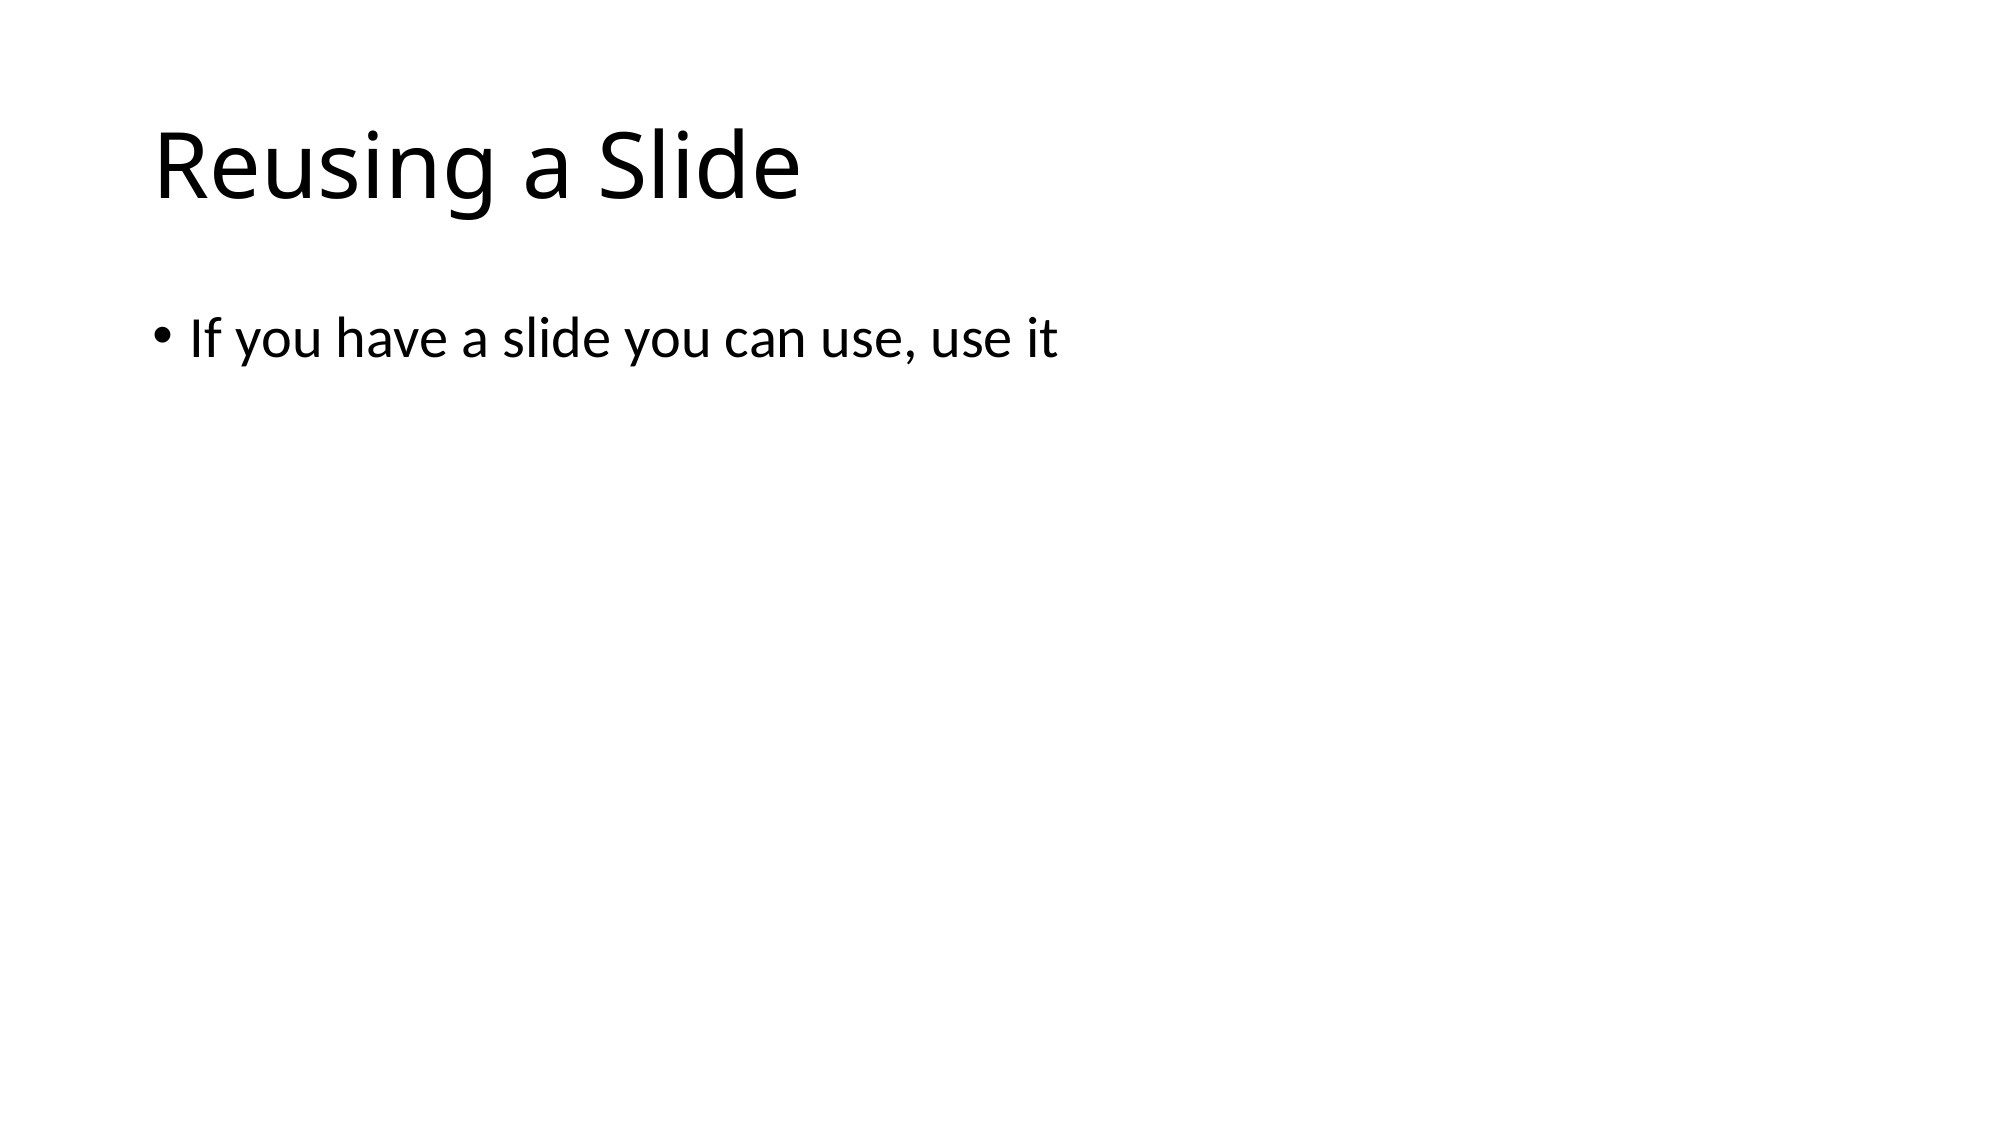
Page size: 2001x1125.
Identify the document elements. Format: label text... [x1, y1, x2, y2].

title Reusing a Slide [137, 59, 1863, 278]
list If you have a slide you can use, use it [137, 299, 1863, 1014]
